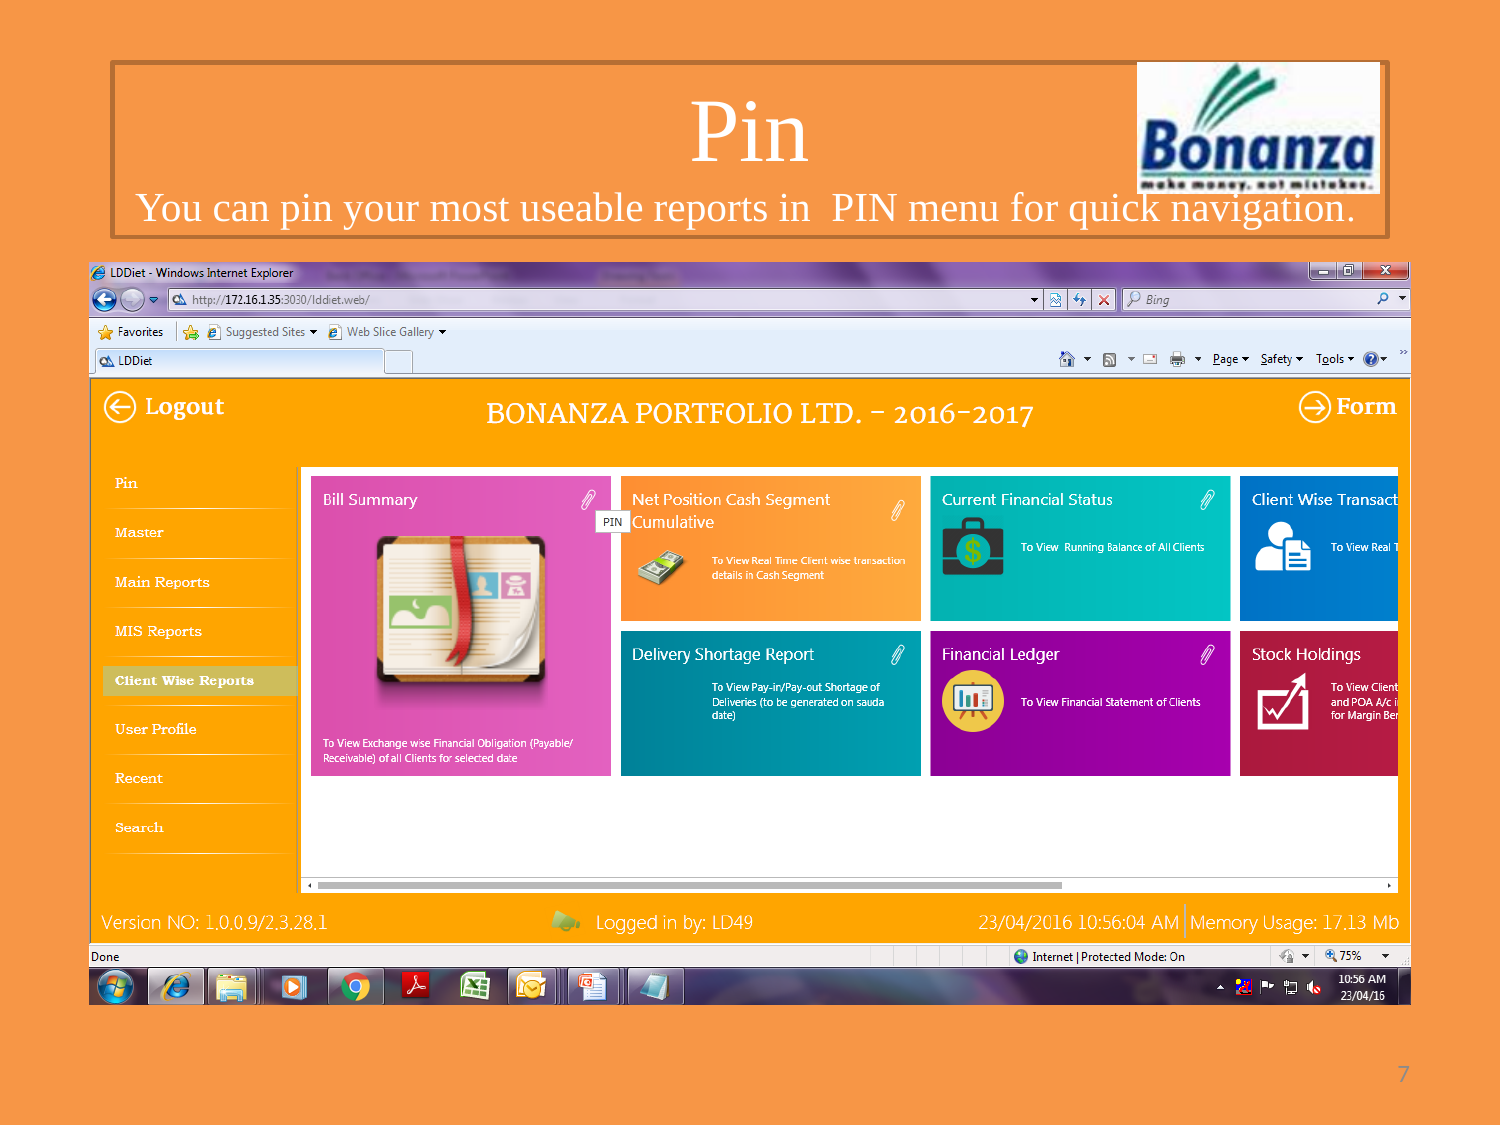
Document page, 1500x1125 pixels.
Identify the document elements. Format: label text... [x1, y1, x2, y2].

picture [1137, 62, 1380, 194]
slide_number 7 [1074, 1042, 1425, 1103]
title Pin You can pin your most useable reports in PIN menu for quick navigation. [110, 60, 1390, 239]
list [89, 262, 1411, 1006]
